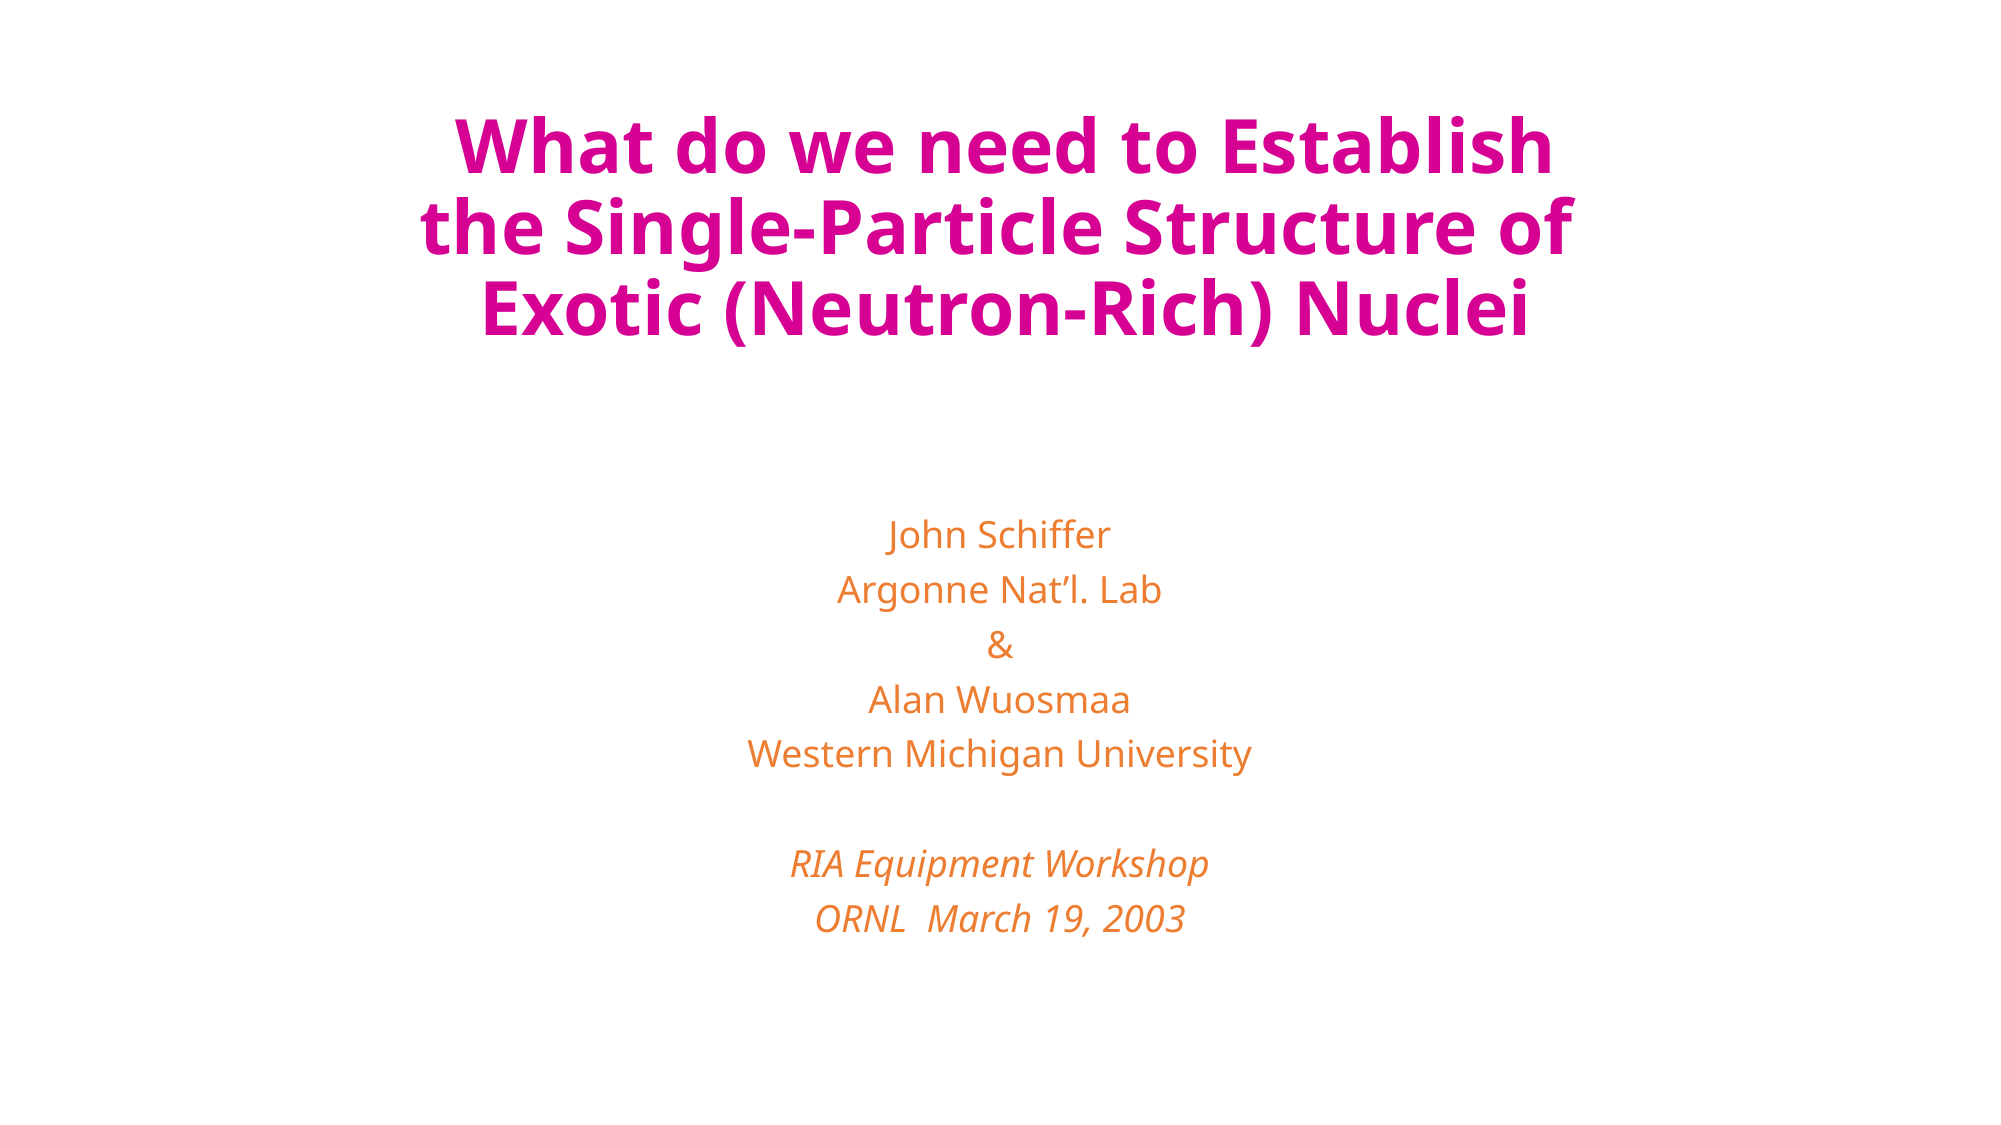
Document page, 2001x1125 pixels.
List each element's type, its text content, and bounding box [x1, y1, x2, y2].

title What do we need to Establish the Single-Particle Structure of Exotic (Neutron-Rich) Nuclei [375, 75, 1638, 475]
subtitle John Schiffer Argonne Nat’l. Lab & Alan Wuosmaa Western Michigan University RIA Equipment Workshop ORNL March 19, 2003 [474, 512, 1525, 950]
